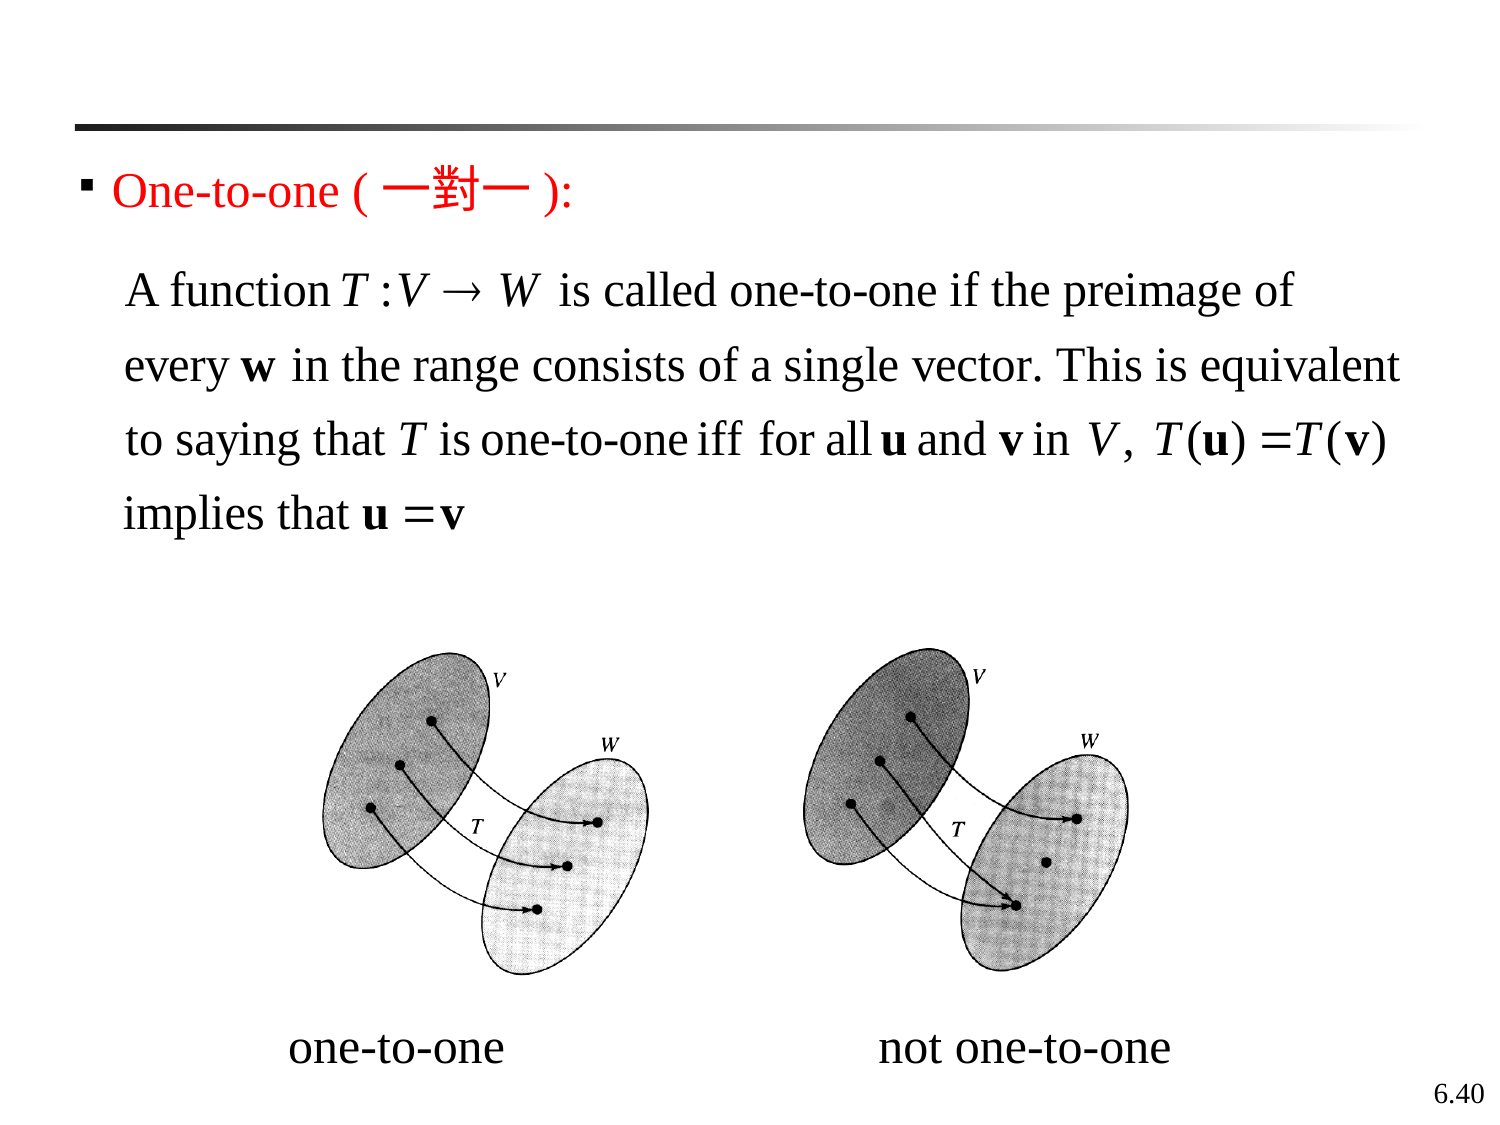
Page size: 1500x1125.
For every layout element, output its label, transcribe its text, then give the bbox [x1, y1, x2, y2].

slide_number 6.40 [1406, 1066, 1500, 1125]
text_box One-to-one (一對一): [64, 149, 1365, 238]
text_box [116, 261, 1413, 551]
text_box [257, 632, 1208, 1091]
